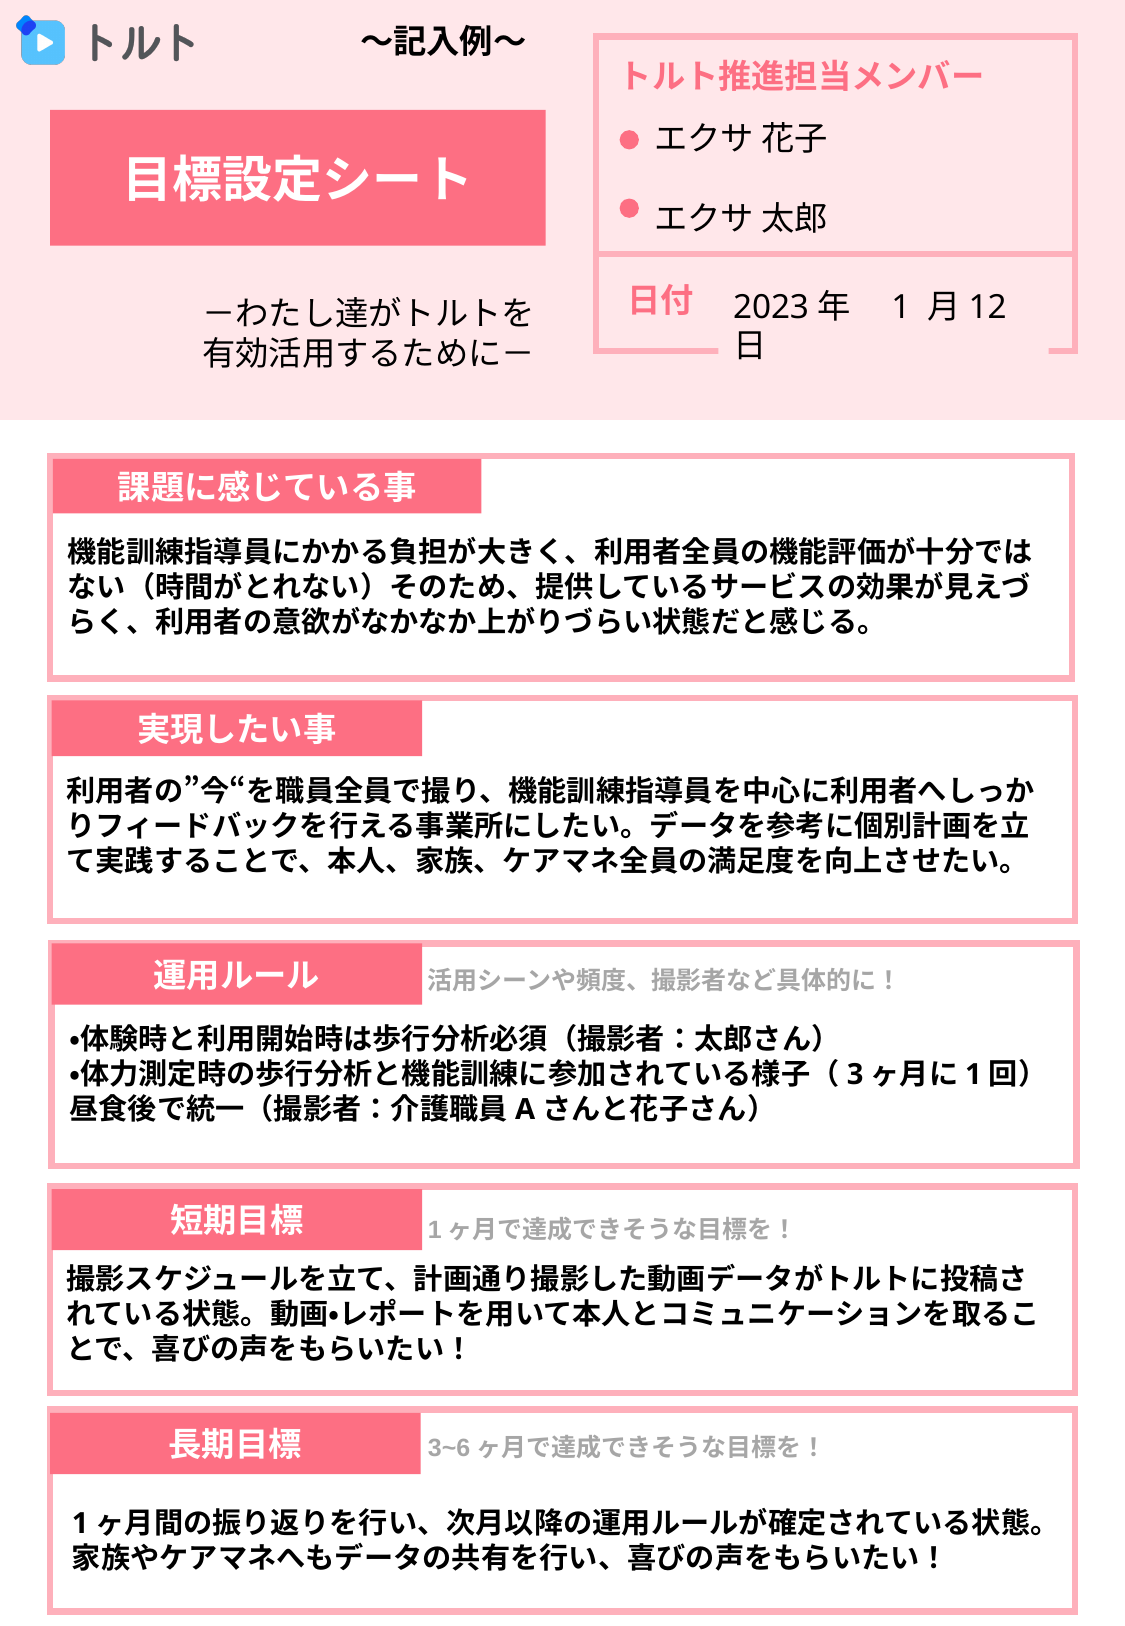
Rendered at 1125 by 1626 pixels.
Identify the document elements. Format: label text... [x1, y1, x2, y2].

text_box [49, 1408, 1076, 1613]
text_box [618, 197, 639, 219]
text_box 利用者の”今“を職員全員で撮り、機能訓練指導員を中心に利用者へしっかりフィードバックを行える事業所にしたい。データを参考に個別計画を立て実践することで、本人、家族、ケアマネ全員の満足度を向上させたい。 [51, 764, 1067, 885]
text_box [595, 253, 1076, 352]
text_box ・体験時と利用開始時は歩行分析必須（撮影者：太郎さん） ・体力測定時の歩行分析と機能訓練に参加されている様子（3ヶ月に1回）昼食後で統一（撮影者：介護職員Aさんと花子さん） [54, 1012, 1069, 1168]
text_box 長期目標 [49, 1412, 422, 1475]
text_box [0, 0, 1125, 421]
text_box [595, 35, 1076, 253]
text_box －わたし達がトルトを 有効活用するために－ [187, 284, 580, 380]
text_box 2023年 1 月12 日 [718, 277, 1049, 372]
text_box 日付 [612, 272, 728, 327]
text_box [49, 455, 1073, 680]
text_box 実現したい事 [51, 699, 423, 757]
text_box トルト推進担当メンバー [604, 47, 1067, 103]
text_box [49, 697, 1076, 922]
text_box 目標設定シート [49, 109, 547, 247]
picture [0, 0, 210, 87]
text_box 運用ルール [51, 942, 423, 1006]
text_box [49, 1186, 1076, 1394]
text_box 活用シーンや頻度、撮影者など具体的に！ [413, 957, 1027, 1003]
text_box [618, 129, 639, 151]
text_box 1ヶ月で達成できそうな目標を！ [413, 1205, 1027, 1251]
text_box 短期目標 [51, 1188, 423, 1251]
text_box 機能訓練指導員にかかる負担が大きく、利用者全員の機能評価が十分ではない（時間がとれない）そのため、提供しているサービスの効果が見えづらく、利用者の意欲がなかなか上がりづらい状態だと感じる。 [52, 526, 1067, 647]
text_box [51, 942, 1077, 1167]
text_box ～記入例～ [342, 13, 544, 68]
text_box 撮影スケジュールを立て、計画通り撮影した動画データがトルトに投稿されている状態。動画・レポートを用いて本人とコミュニケーションを取ることで、喜びの声をもらいたい！ [51, 1252, 1067, 1373]
text_box エクサ 花子 エクサ 太郎 [639, 109, 864, 244]
text_box 課題に感じている事 [52, 458, 482, 514]
text_box 3~6ヶ月で達成できそうな目標を！ [413, 1423, 1027, 1469]
text_box 1ヶ月間の振り返りを行い、次月以降の運用ルールが確定されている状態。家族やケアマネへもデータの共有を行い、喜びの声をもらいたい！ [57, 1497, 1072, 1583]
